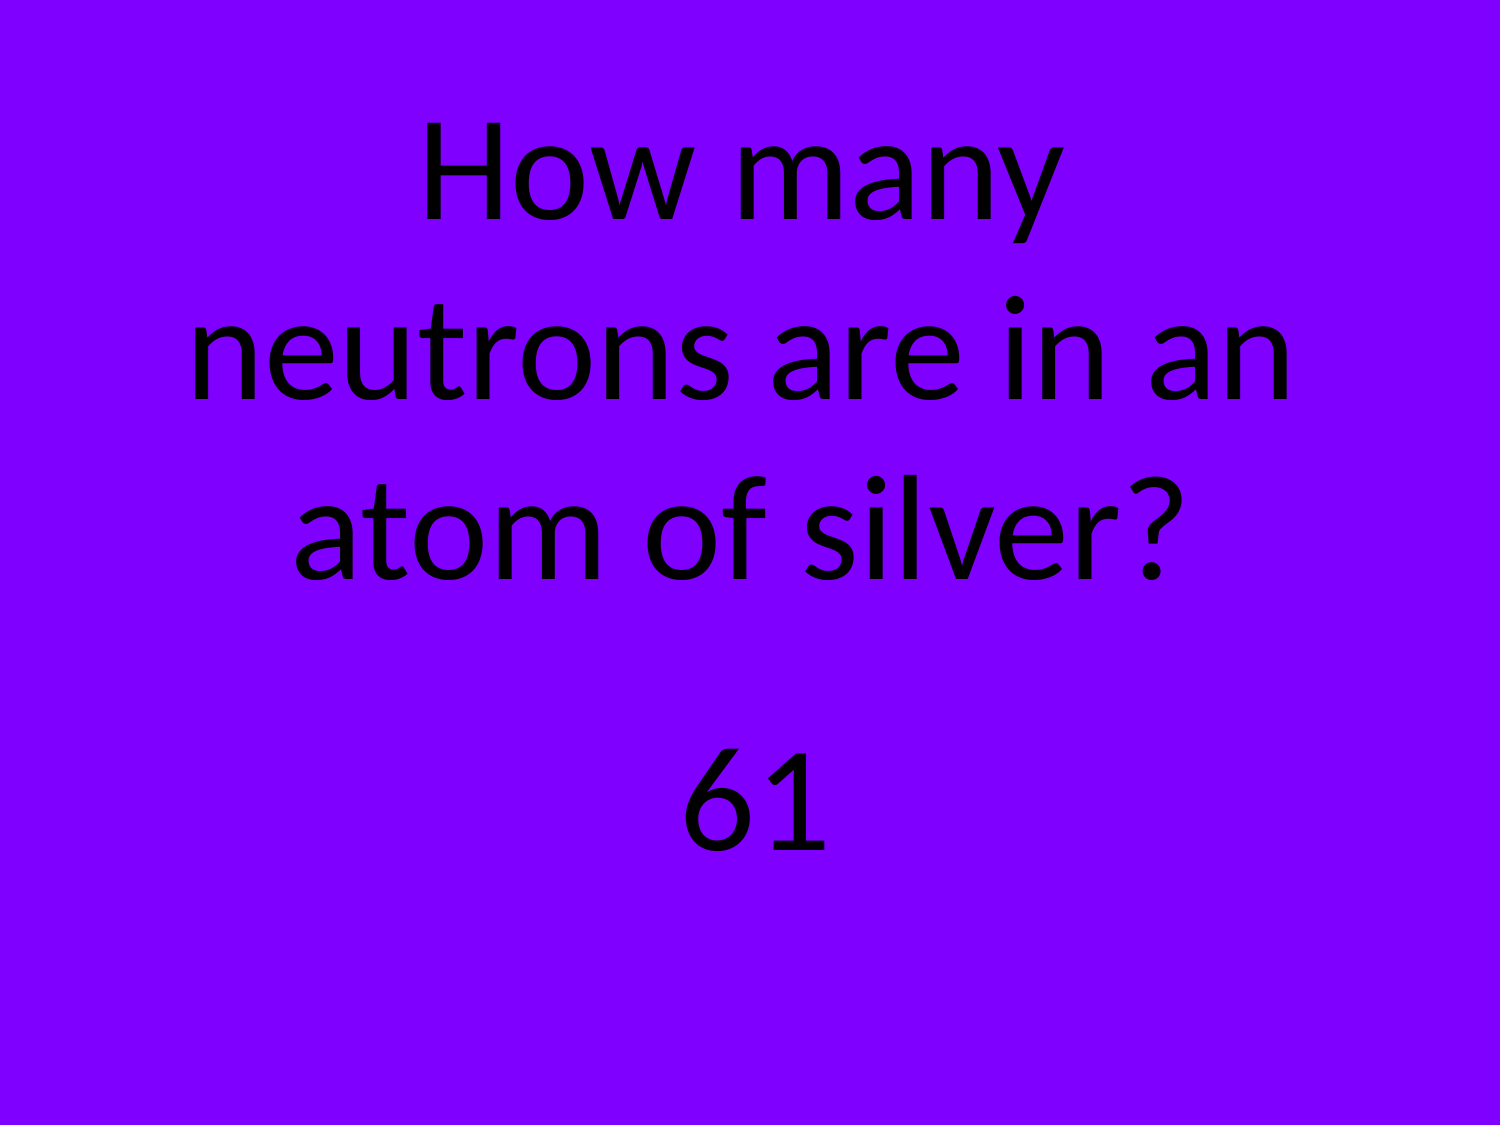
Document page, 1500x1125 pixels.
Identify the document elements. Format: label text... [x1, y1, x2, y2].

text_box How many neutrons are in an atom of silver? [159, 61, 1324, 617]
text_box 61 [577, 693, 933, 888]
